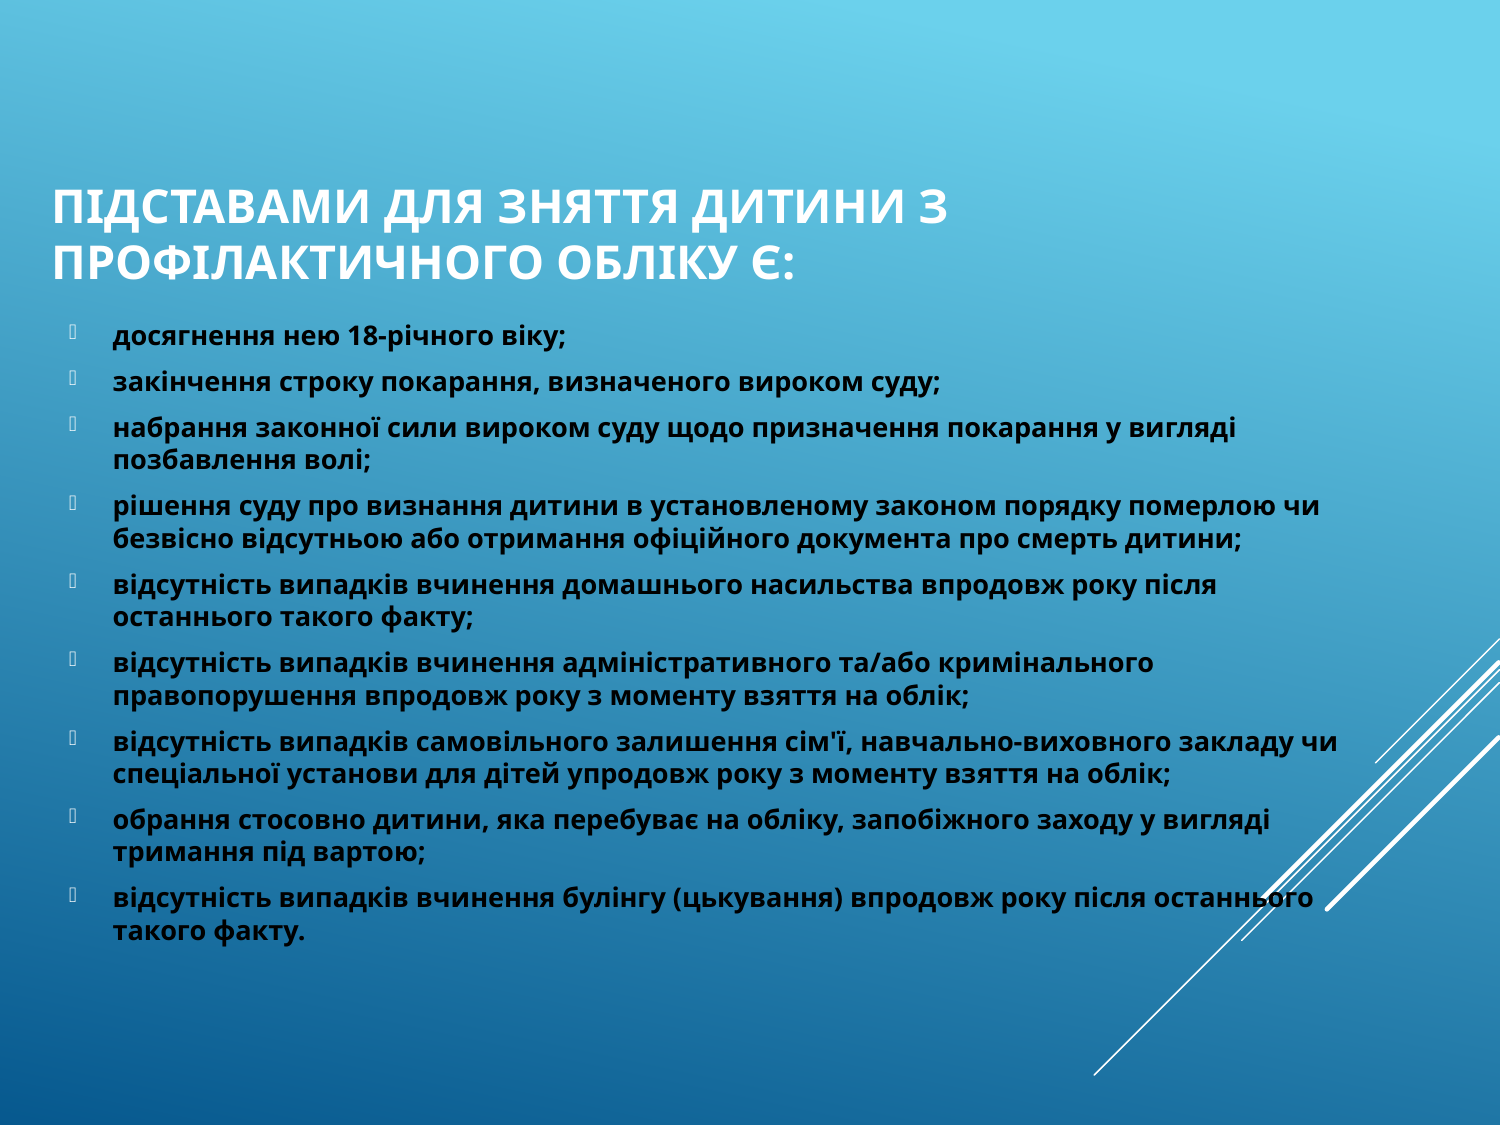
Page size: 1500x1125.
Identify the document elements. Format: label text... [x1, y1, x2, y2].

title Підставами для зняття дитини з профілактичного обліку є: [36, 167, 1087, 354]
list досягнення нею 18-річного віку; закінчення строку покарання, визначеного вироком суду; набрання законної сили вироком суду щодо призначення покарання у вигляді позбавлення волі; рішення суду про визнання дитини в установленому законом порядку померлою чи безвісно відсутньою або отримання офіційного документа про смерть дитини; відсутність випадків вчинення домашнього насильства впродовж року після останнього такого факту; відсутність випадків вчинення адміністративного та/або кримінального правопорушення впродовж року з моменту взяття на облік; відсутність випадків самовільного залишення сім'ї, навчально-виховного закладу чи спеціальної установи для дітей упродовж року з моменту взяття на облік; обрання стосовно дитини, яка перебуває на обліку, запобіжного заходу у вигляді тримання під вартою; відсутність випадків вчинення булінгу (цькування) впродовж року після останнього такого факту. [54, 310, 1400, 958]
